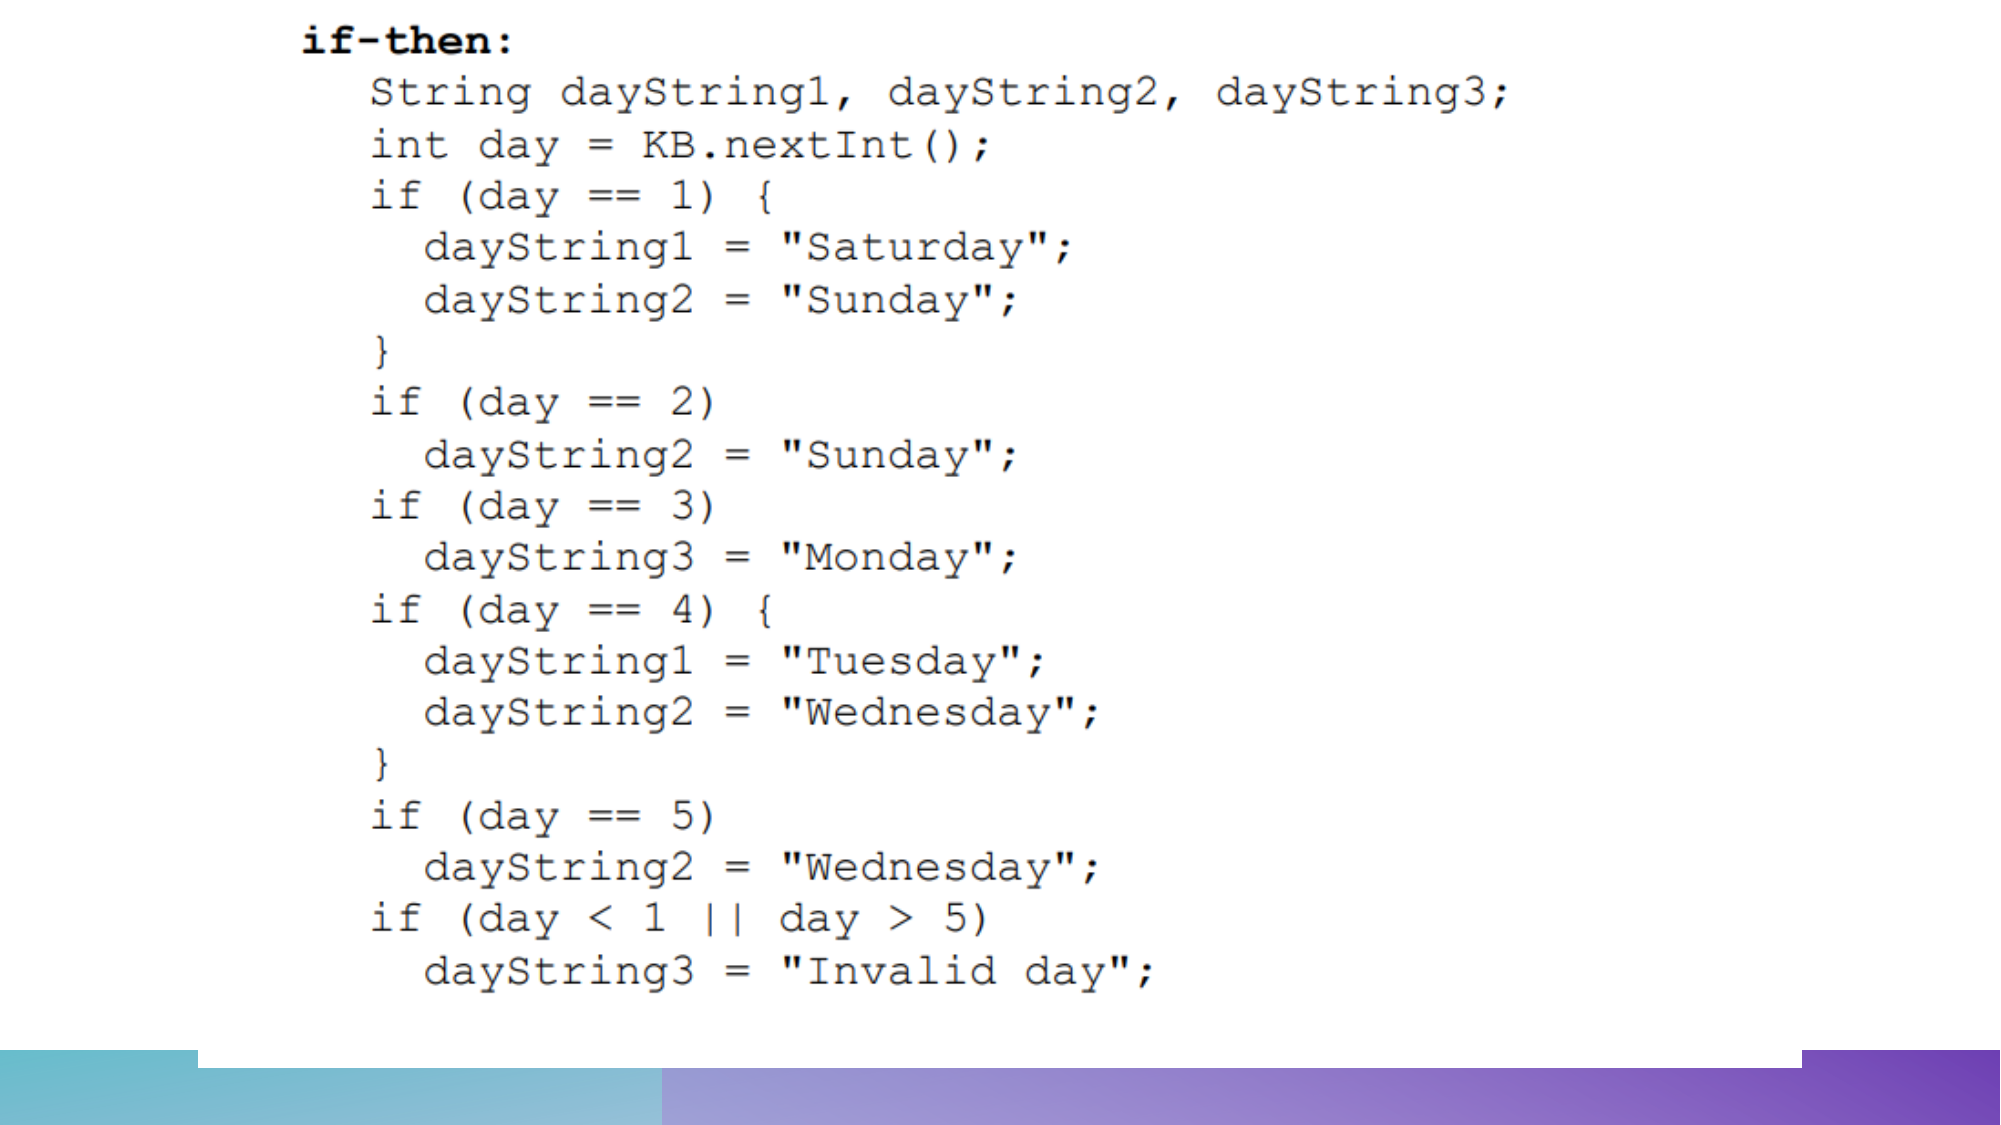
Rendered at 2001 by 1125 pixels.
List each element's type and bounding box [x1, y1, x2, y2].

picture [198, 0, 1802, 1068]
